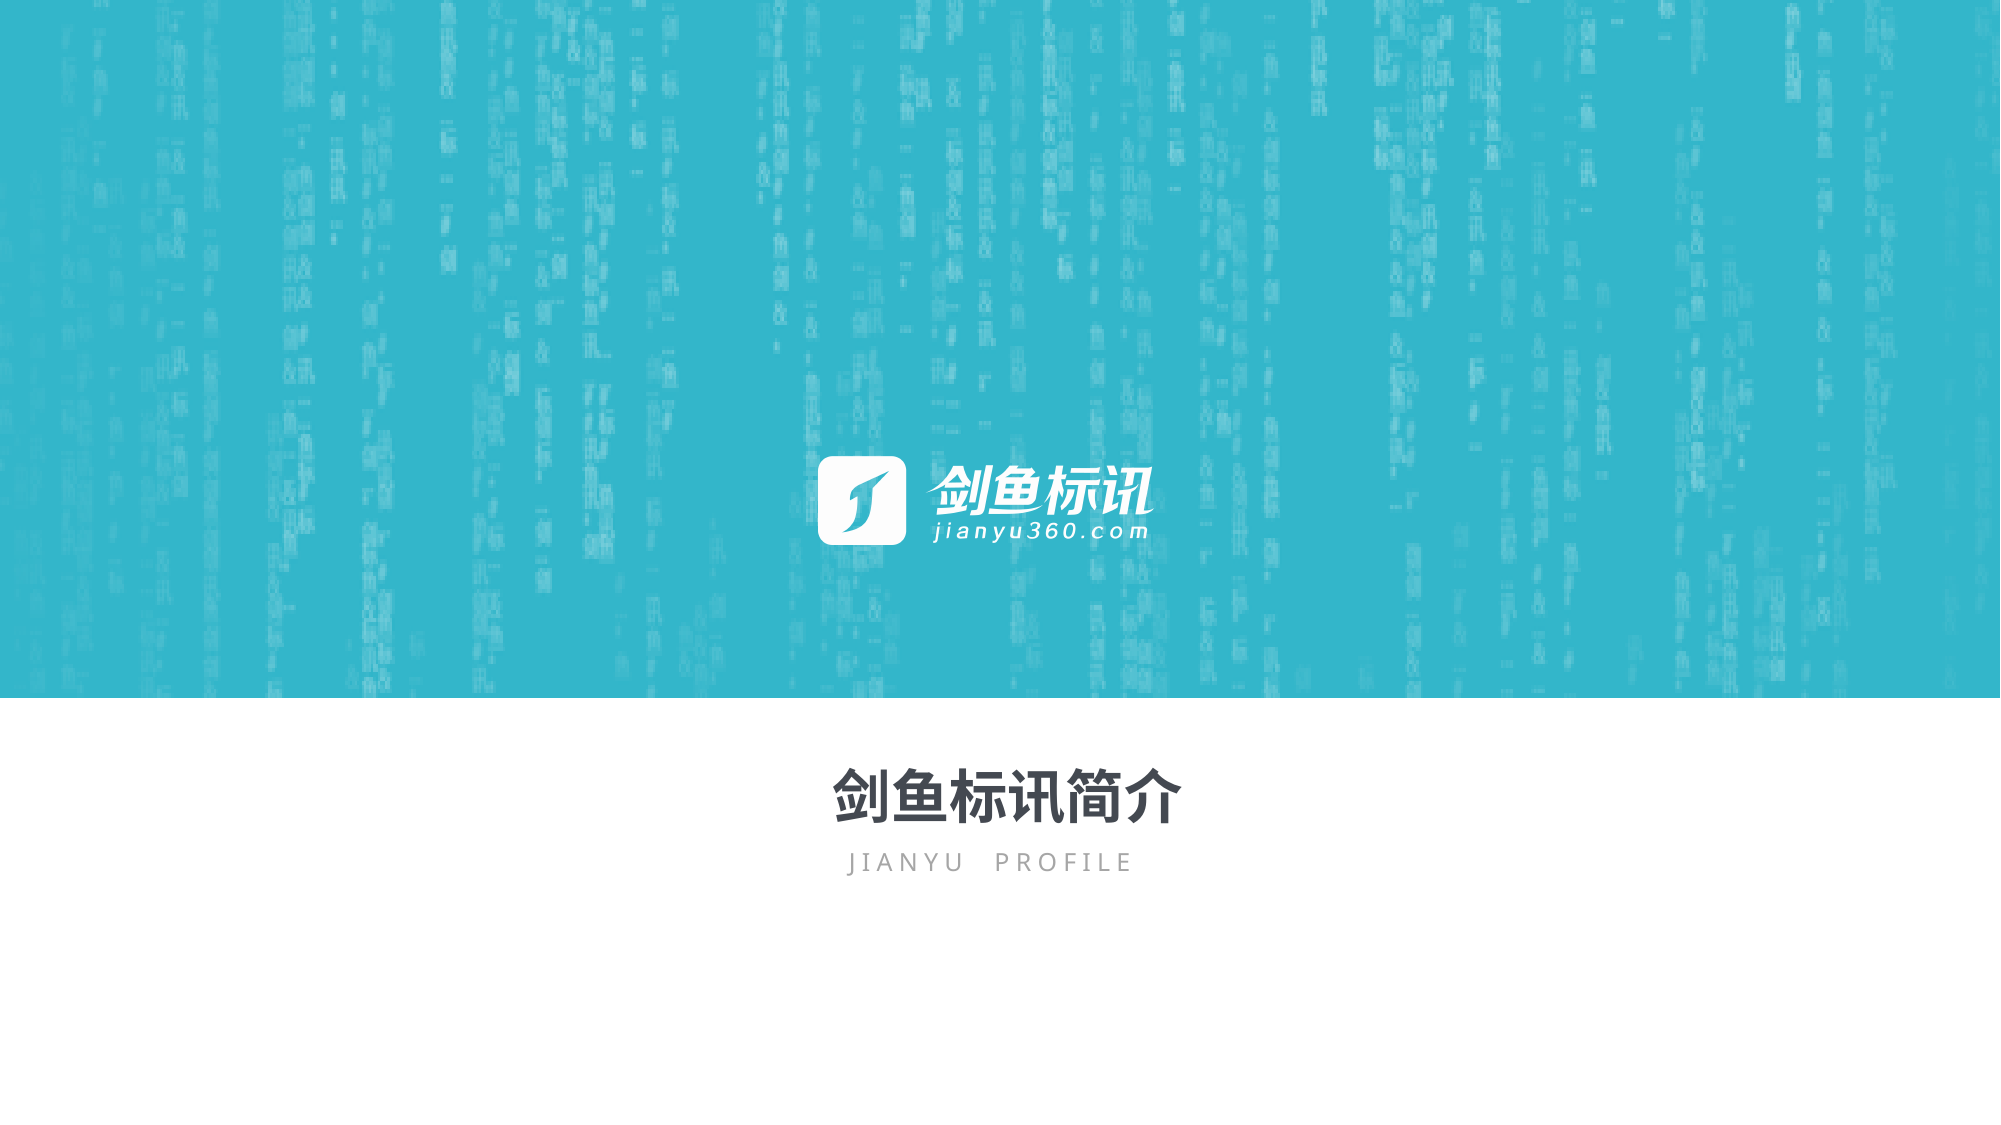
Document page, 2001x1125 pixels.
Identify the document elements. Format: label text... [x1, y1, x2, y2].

picture [0, 0, 2000, 717]
text_box 剑鱼标讯简介 [818, 752, 1219, 838]
text_box JIANYU PROFILE [834, 838, 1283, 884]
